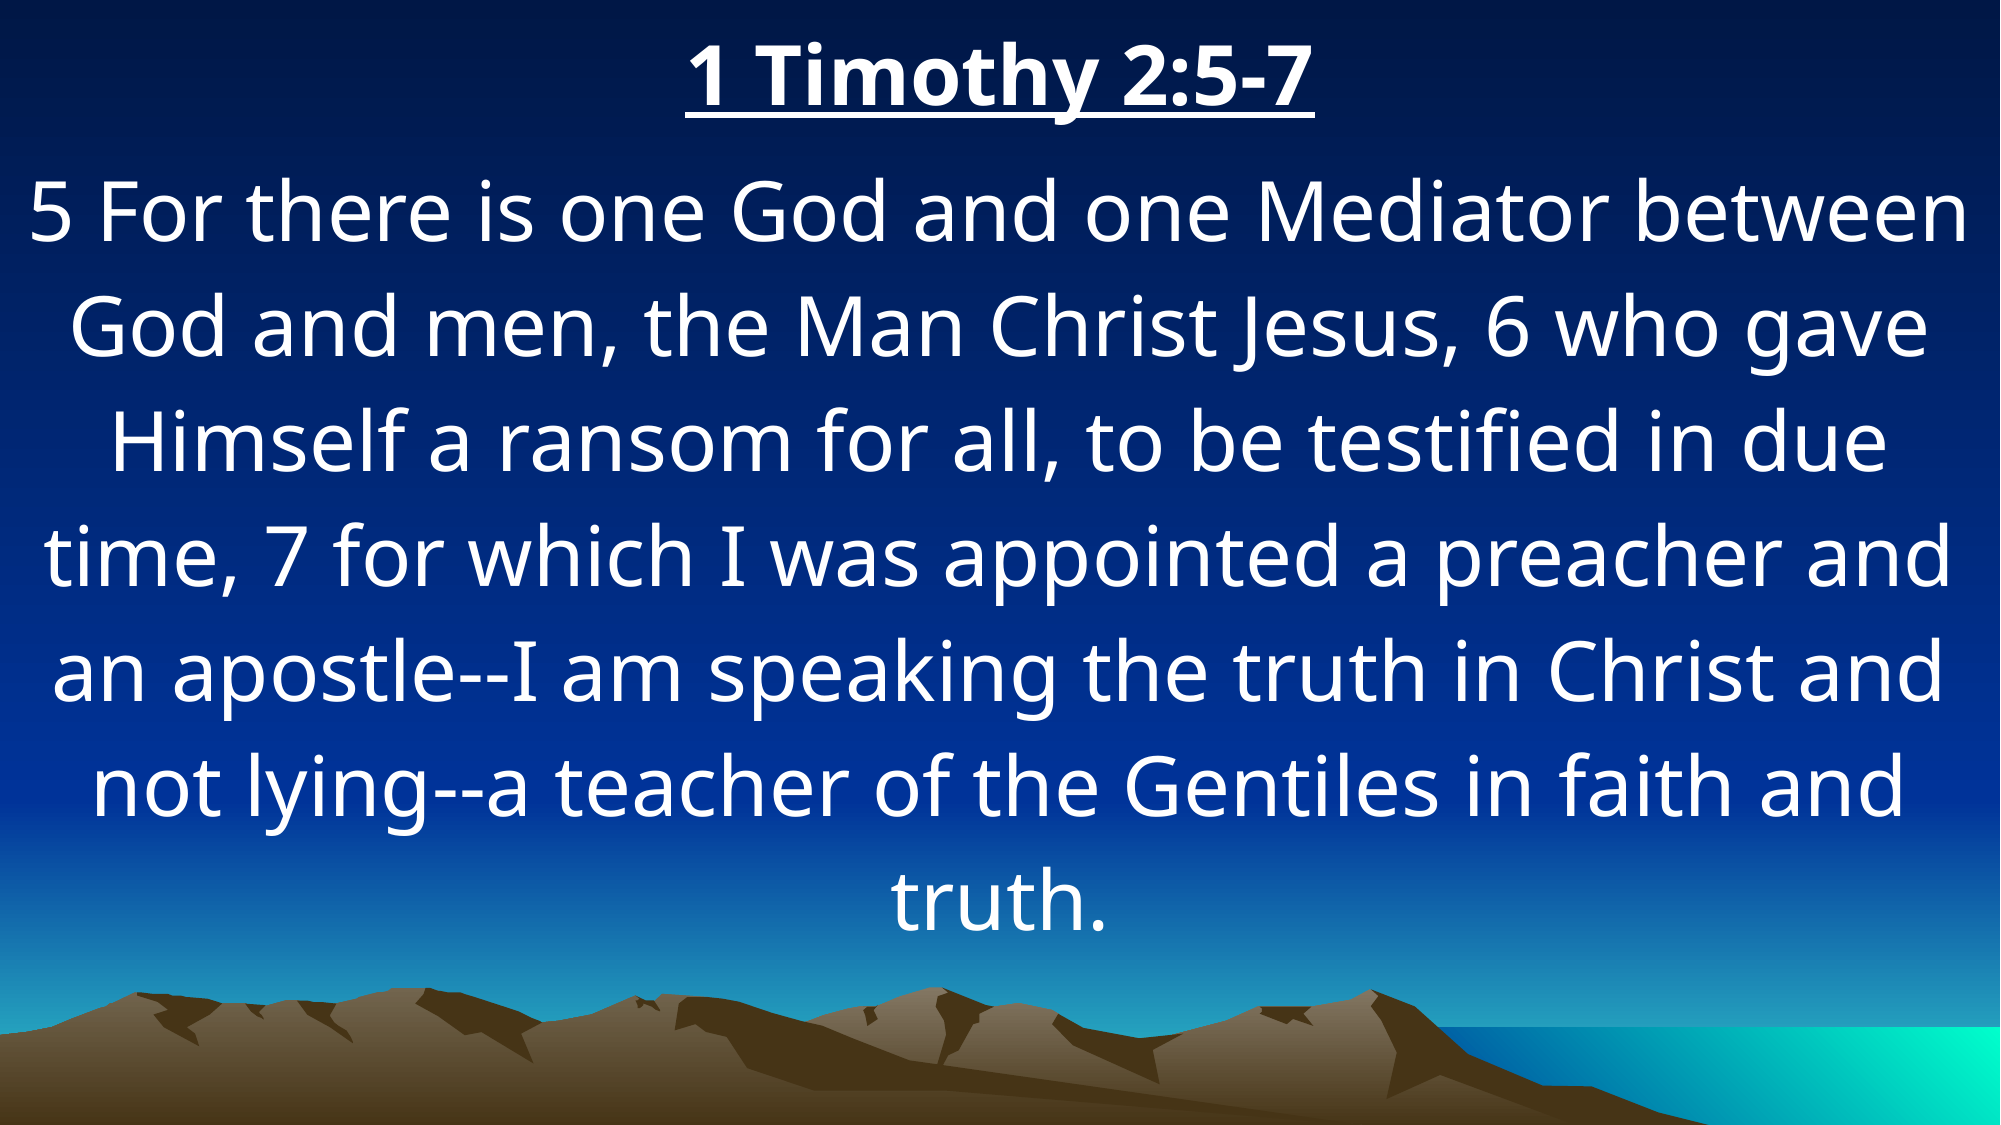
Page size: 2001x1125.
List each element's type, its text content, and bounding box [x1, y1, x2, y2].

text_box 1 Timothy 2:5-7 5 For there is one God and one Mediator between God and men, the Man Christ Jesus, 6 who gave Himself a ransom for all, to be testified in due time, 7 for which I was appointed a preacher and an apostle--I am speaking the truth in Christ and not lying--a teacher of the Gentiles in faith and truth. [0, 0, 2000, 900]
